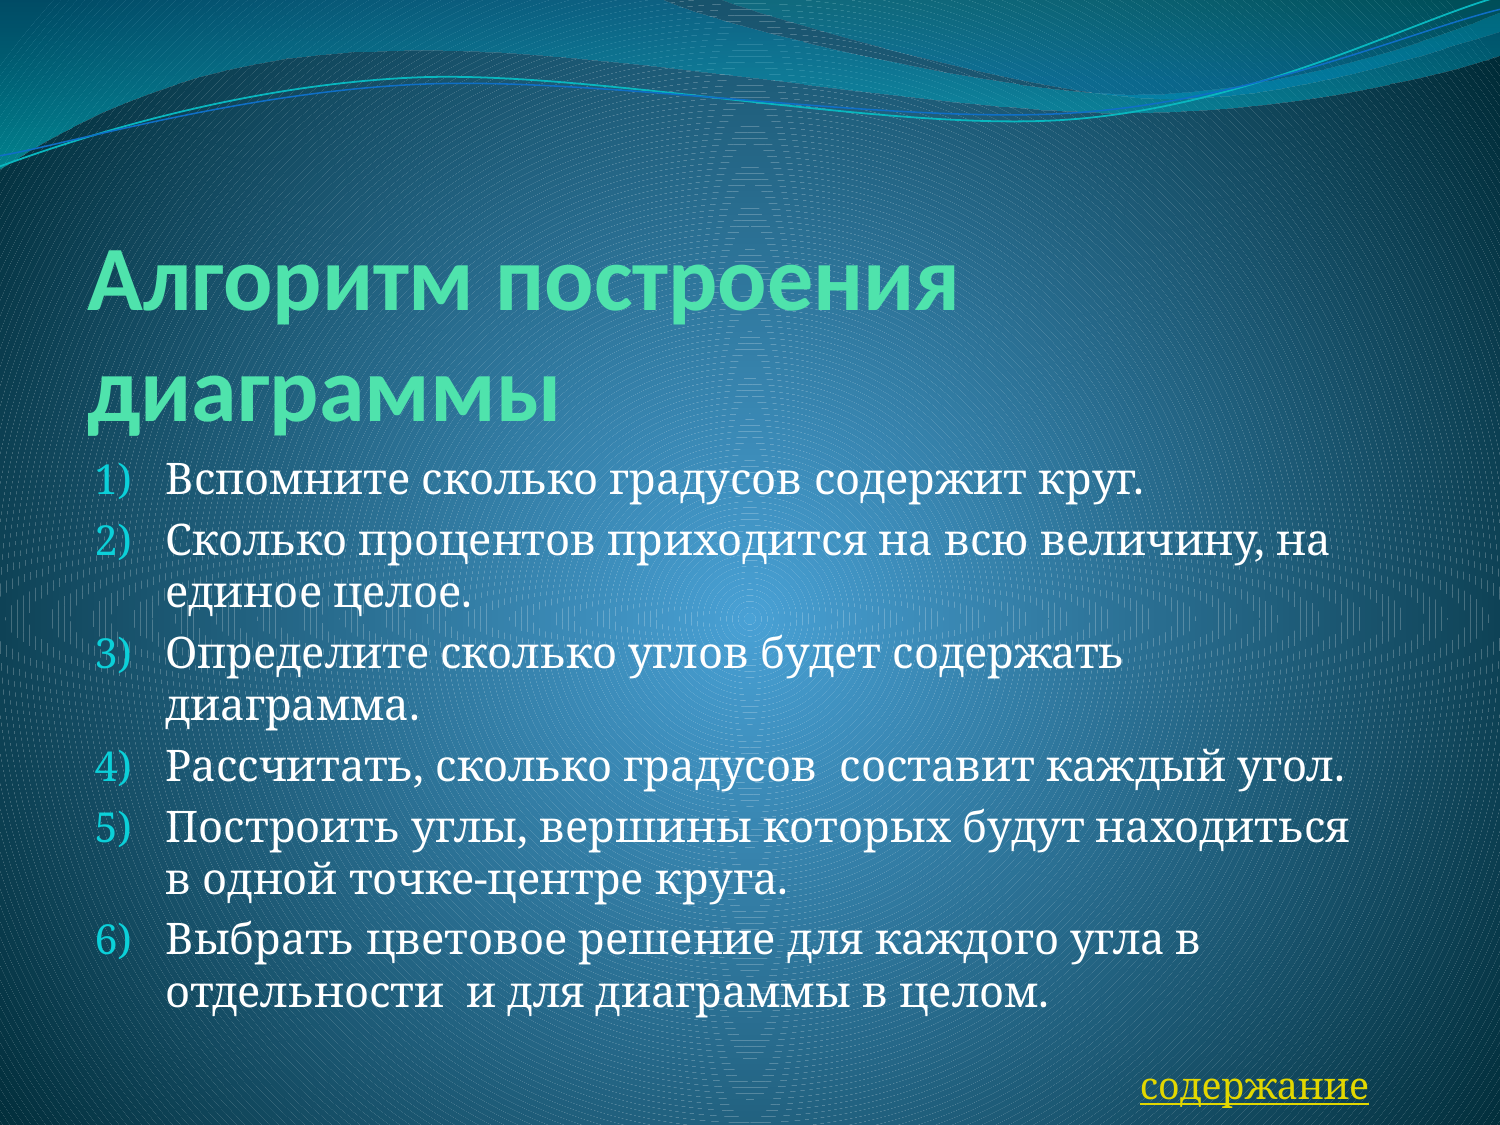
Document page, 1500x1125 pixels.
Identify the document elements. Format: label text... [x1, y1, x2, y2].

list Вспомните сколько градусов содержит круг. Сколько процентов приходится на всю величину, на единое целое. Определите сколько углов будет содержать диаграмма. Рассчитать, сколько градусов составит каждый угол. Построить углы, вершины которых будут находиться в одной точке-центре круга. Выбрать цветовое решение для каждого угла в отдельности и для диаграммы в целом. [86, 443, 1362, 1032]
text_box содержание [1125, 1054, 1407, 1121]
title Алгоритм построения диаграммы [86, 216, 1362, 440]
